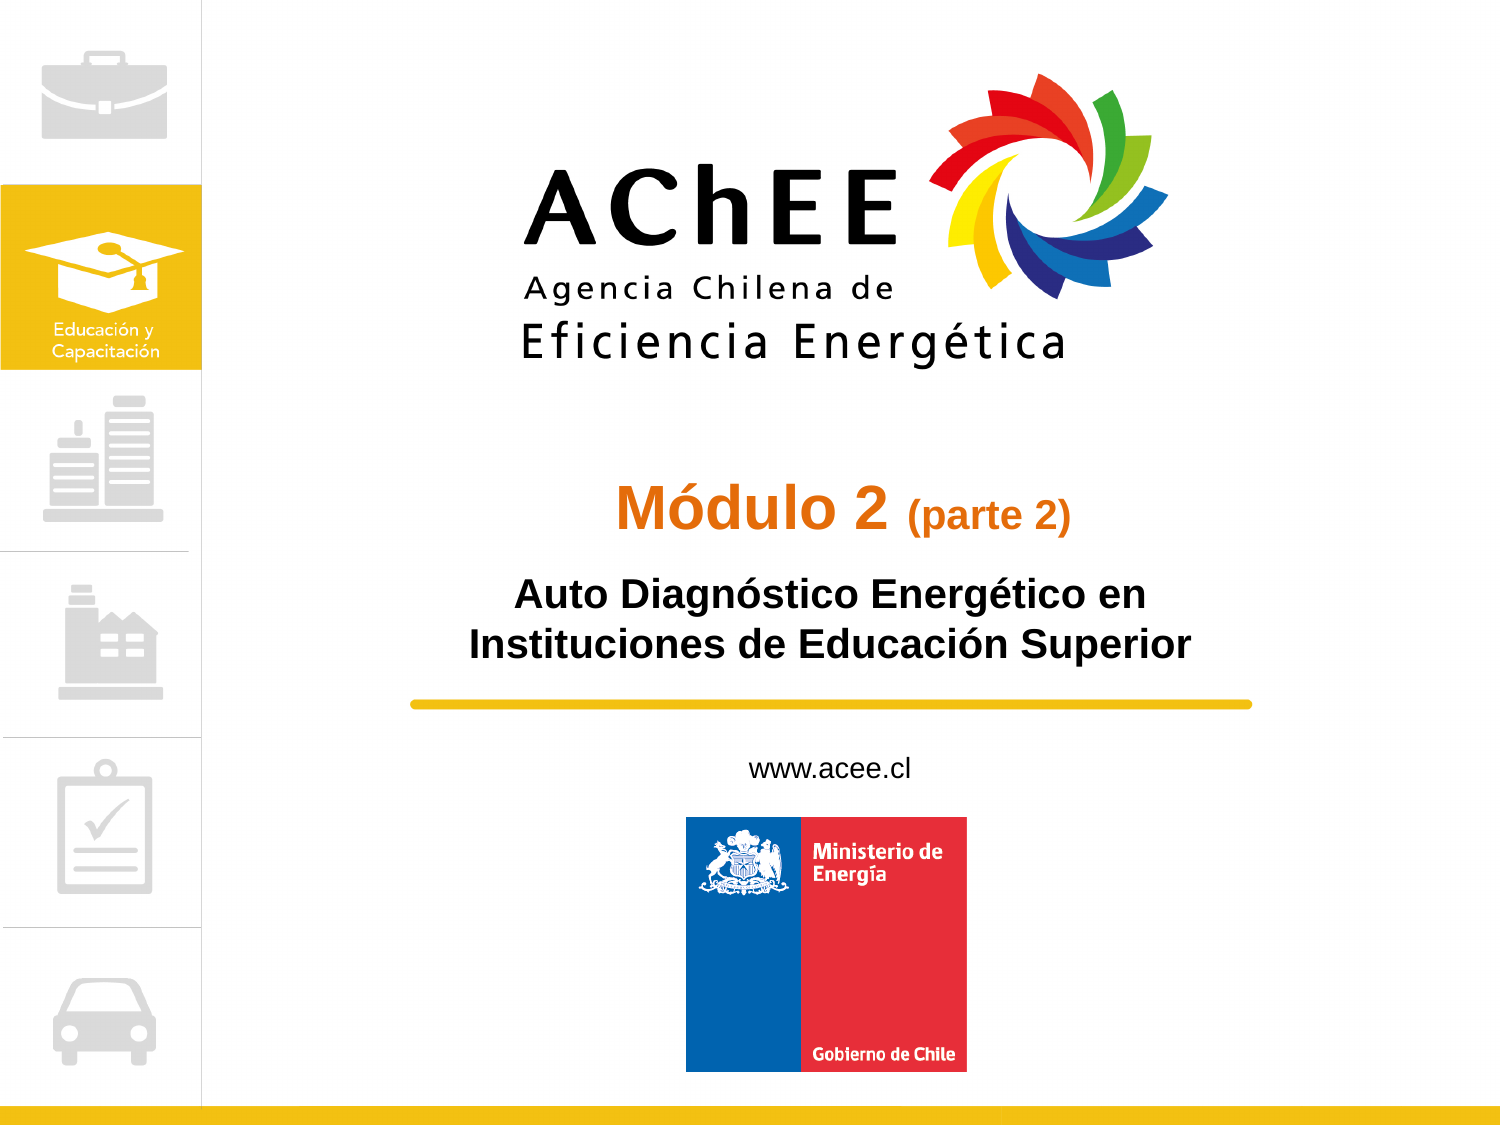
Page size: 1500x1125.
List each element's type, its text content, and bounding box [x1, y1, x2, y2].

picture [0, 0, 1500, 1125]
text_box www.acee.cl [403, 741, 1258, 806]
text_box Fecha [403, 1023, 1258, 1087]
text_box [403, 806, 1258, 838]
subtitle Auto Diagnóstico Energético en Instituciones de Educación Superior [403, 560, 1258, 624]
title Módulo 2 (parte 2) [241, 459, 1447, 560]
